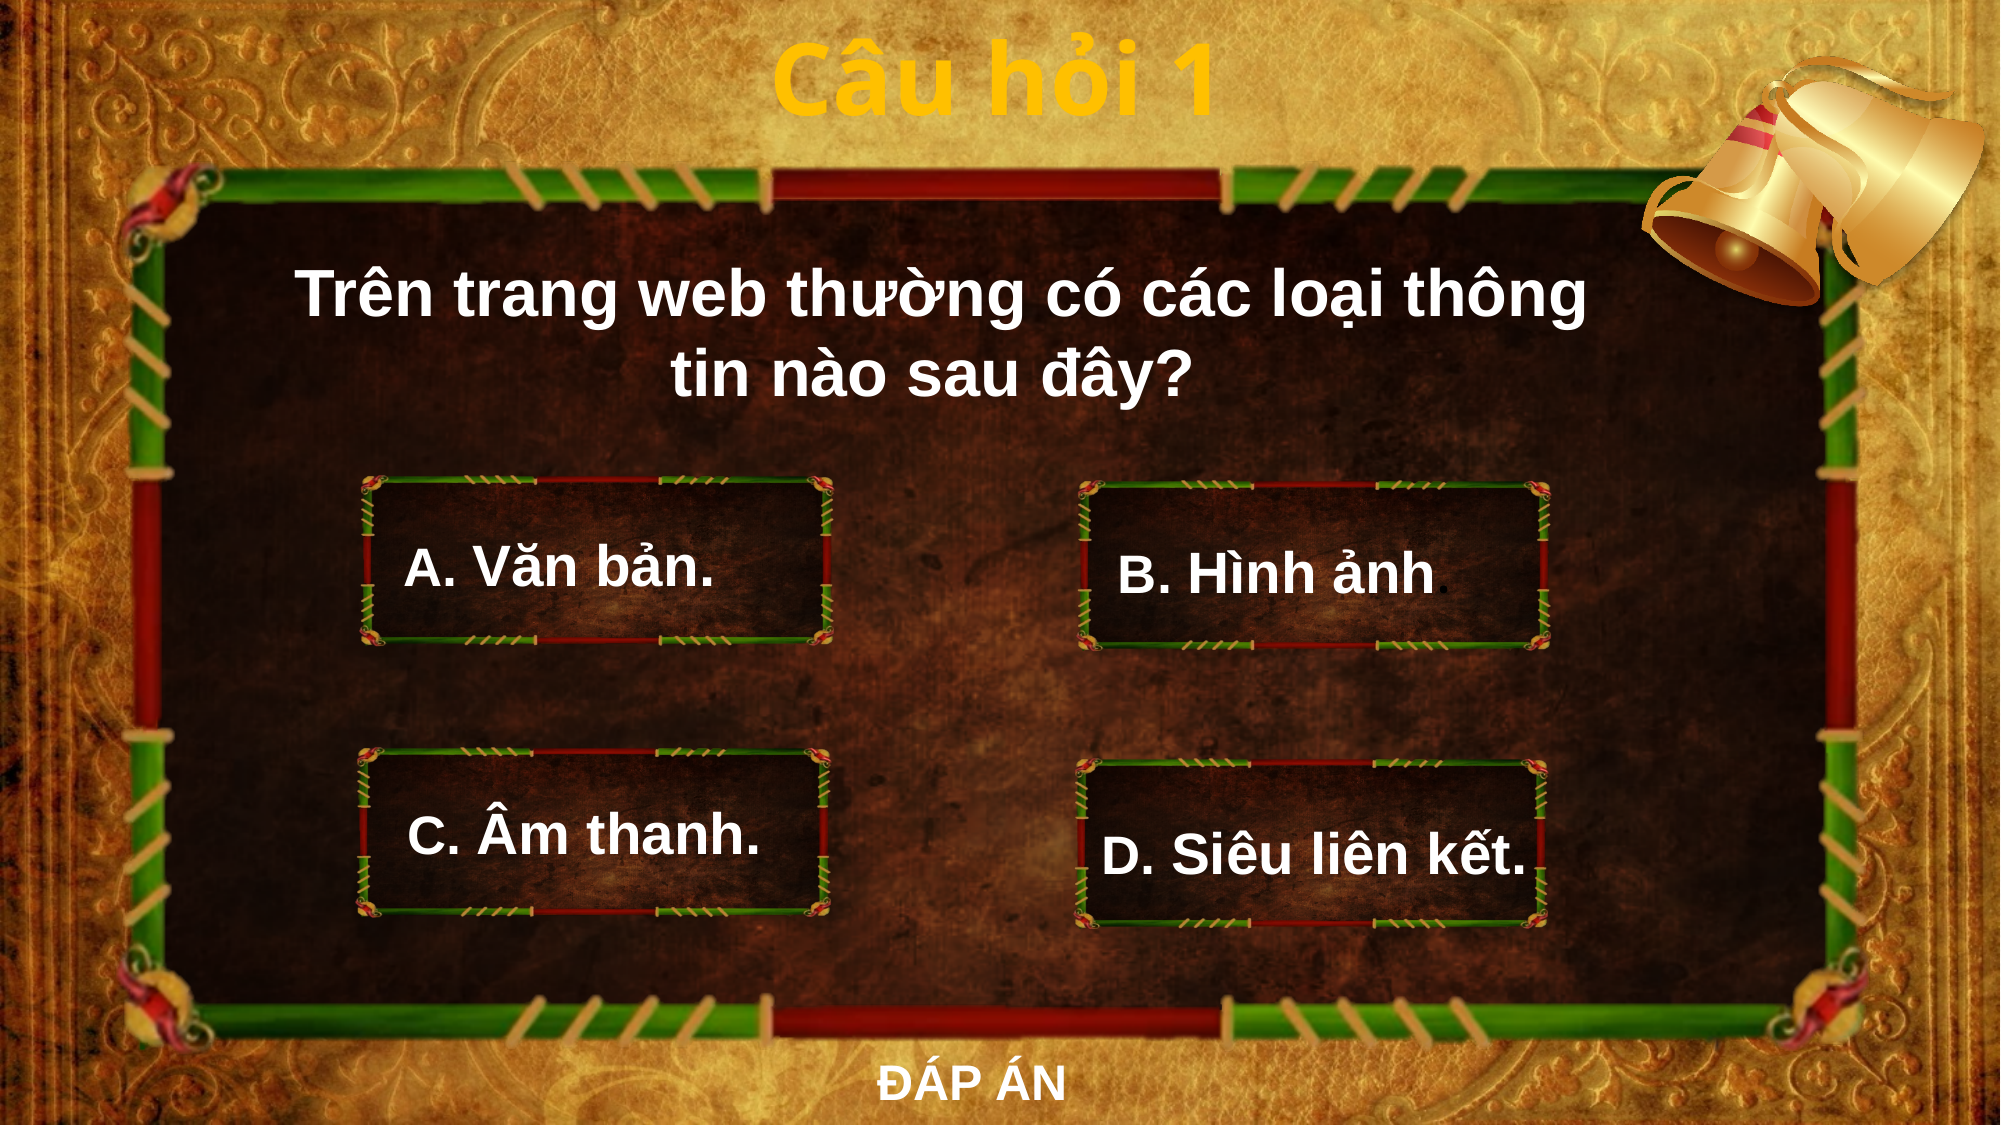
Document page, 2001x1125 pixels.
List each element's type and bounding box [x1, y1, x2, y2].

text_box [1030, 476, 1596, 658]
text_box [313, 472, 879, 653]
text_box [1027, 754, 1593, 936]
text_box [310, 743, 875, 924]
picture [0, 0, 2001, 1125]
text_box [0, 145, 2000, 1088]
